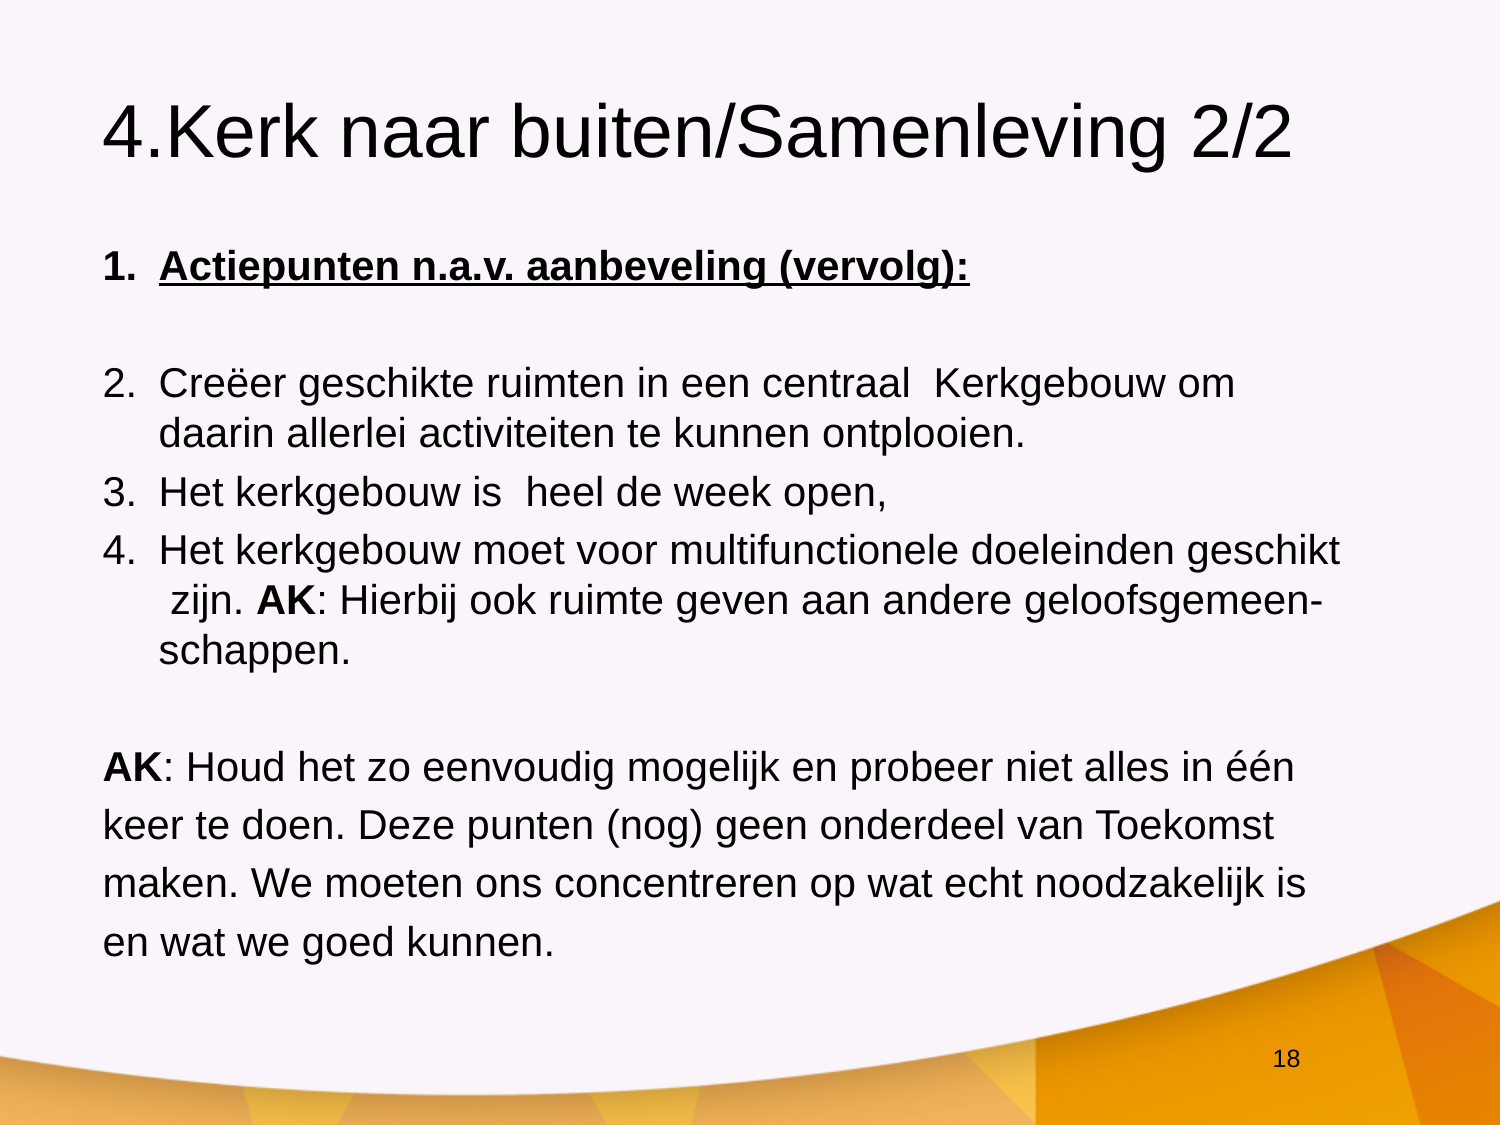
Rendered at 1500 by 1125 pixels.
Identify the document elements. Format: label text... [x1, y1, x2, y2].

picture [0, 0, 1500, 1125]
title 4.Kerk naar buiten/Samenleving 2/2 [87, 74, 1363, 231]
list Actiepunten n.a.v. aanbeveling (vervolg): Creëer geschikte ruimten in een centraal Kerkgebouw om daarin allerlei activiteiten te kunnen ontplooien. Het kerkgebouw is heel de week open, Het kerkgebouw moet voor multifunctionele doeleinden geschikt zijn. AK: Hierbij ook ruimte geven aan andere geloofsgemeen- schappen. AK: Houd het zo eenvoudig mogelijk en probeer niet alles in één keer te doen. Deze punten (nog) geen onderdeel van Toekomst maken. We moeten ons concentreren op wat echt noodzakelijk is en wat we goed kunnen. [87, 231, 1363, 951]
